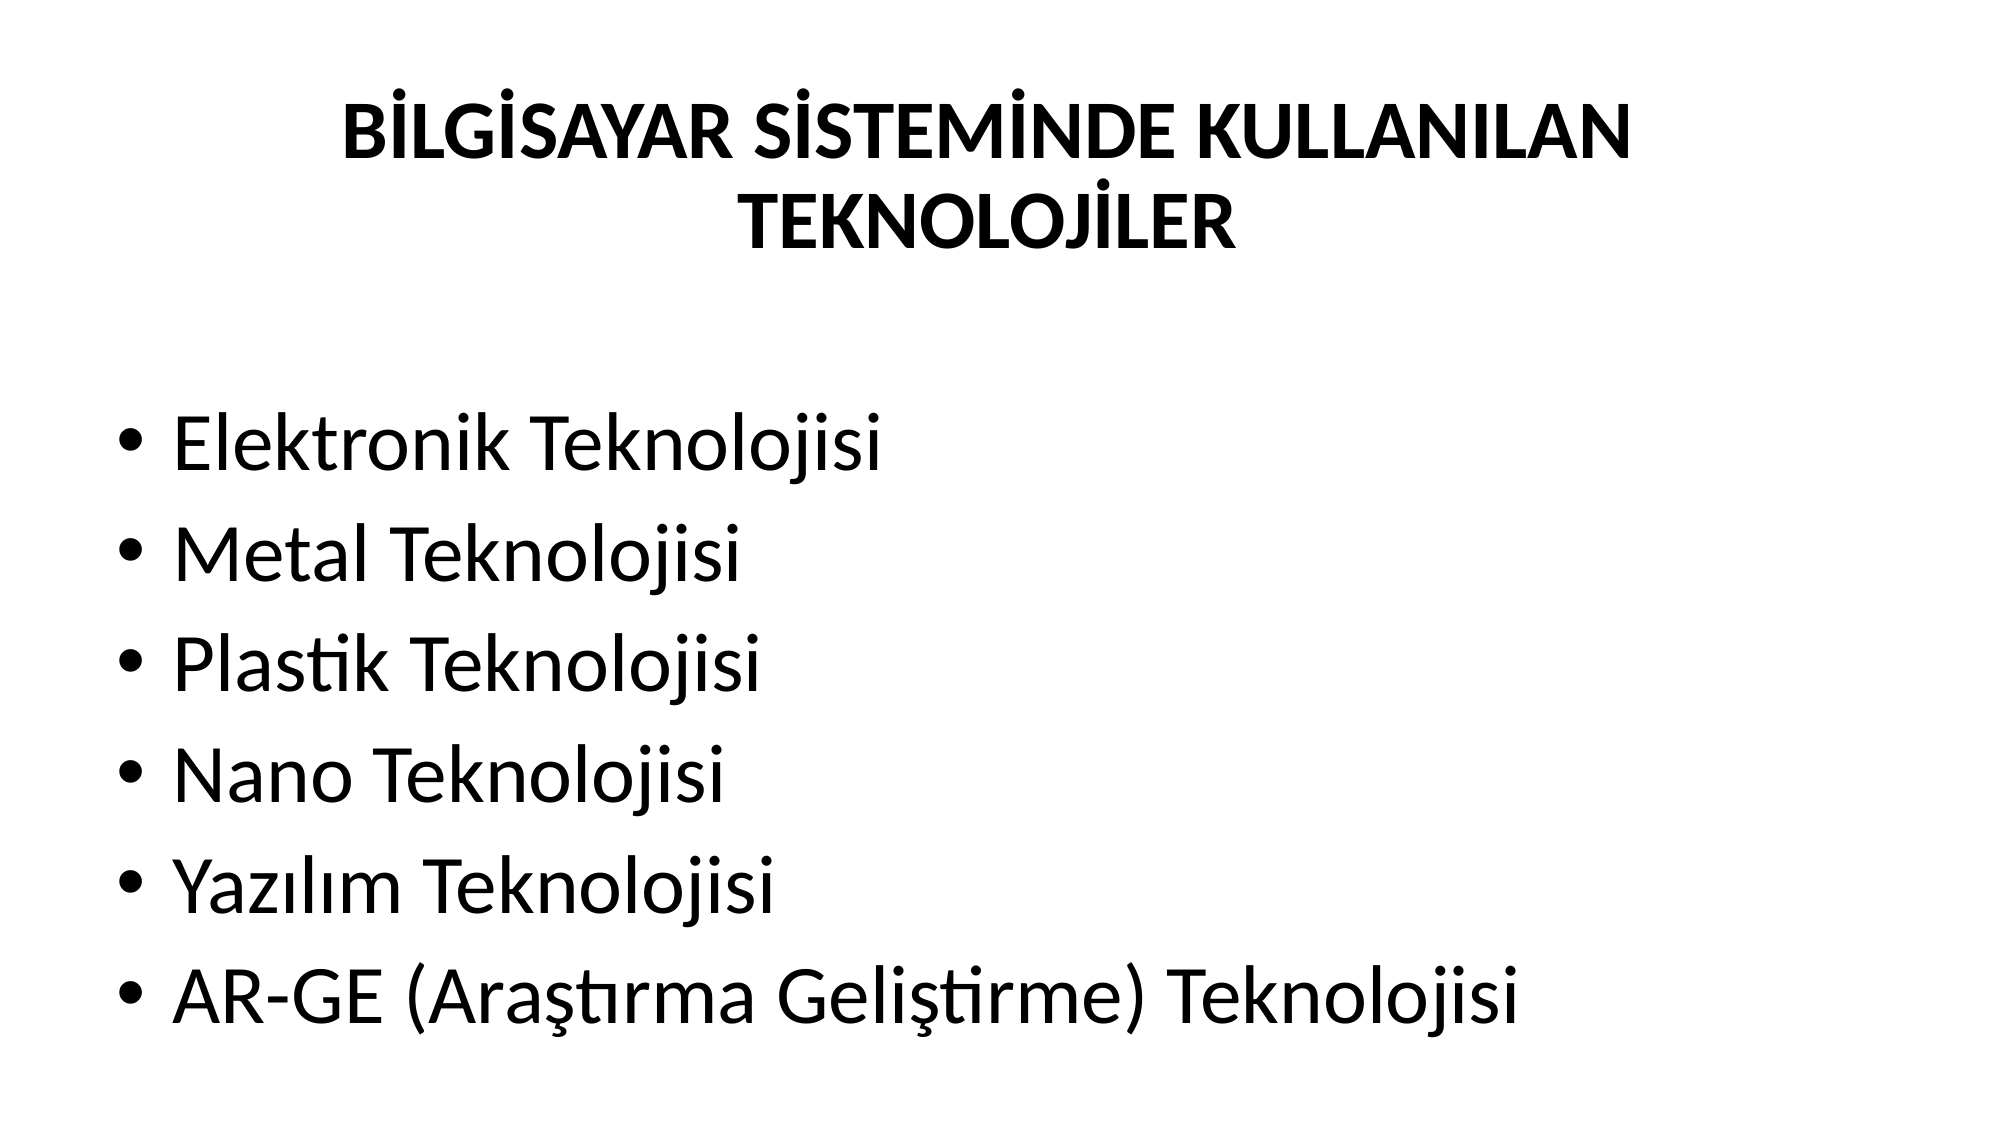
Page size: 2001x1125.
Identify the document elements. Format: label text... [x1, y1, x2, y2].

subtitle BİLGİSAYAR SİSTEMİNDE KULLANILAN TEKNOLOJİLER Elektronik Teknolojisi Metal Teknolojisi Plastik Teknolojisi Nano Teknolojisi Yazılım Teknolojisi AR-GE (Araştırma Geliştirme) Teknolojisi [101, 79, 1874, 1125]
